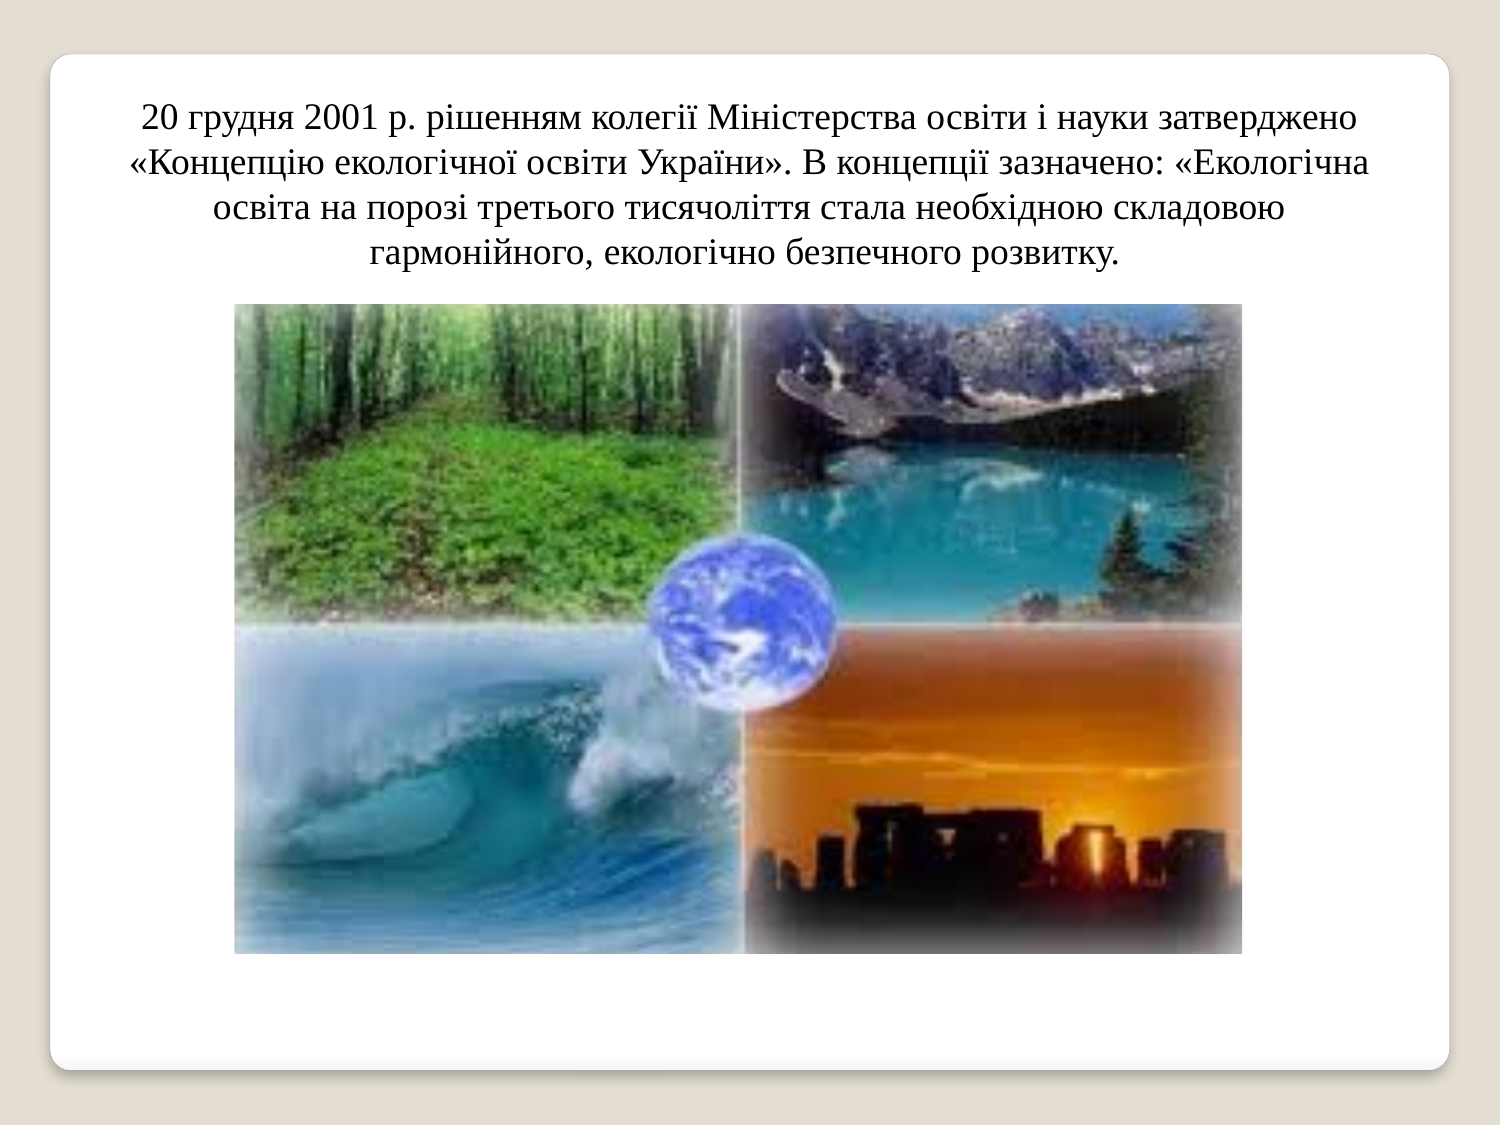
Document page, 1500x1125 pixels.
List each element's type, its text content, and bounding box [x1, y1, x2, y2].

picture [234, 304, 1243, 954]
text_box 20 грудня 2001 р. рішенням колегії Міністерства освіти і науки затверджено «Концепцію екологічної освіти України». В концепції зазначено: «Екологічна освіта на порозі третього тисячоліття стала необхідною складовою гармонійного, екологічно безпечного розвитку. [93, 84, 1407, 279]
